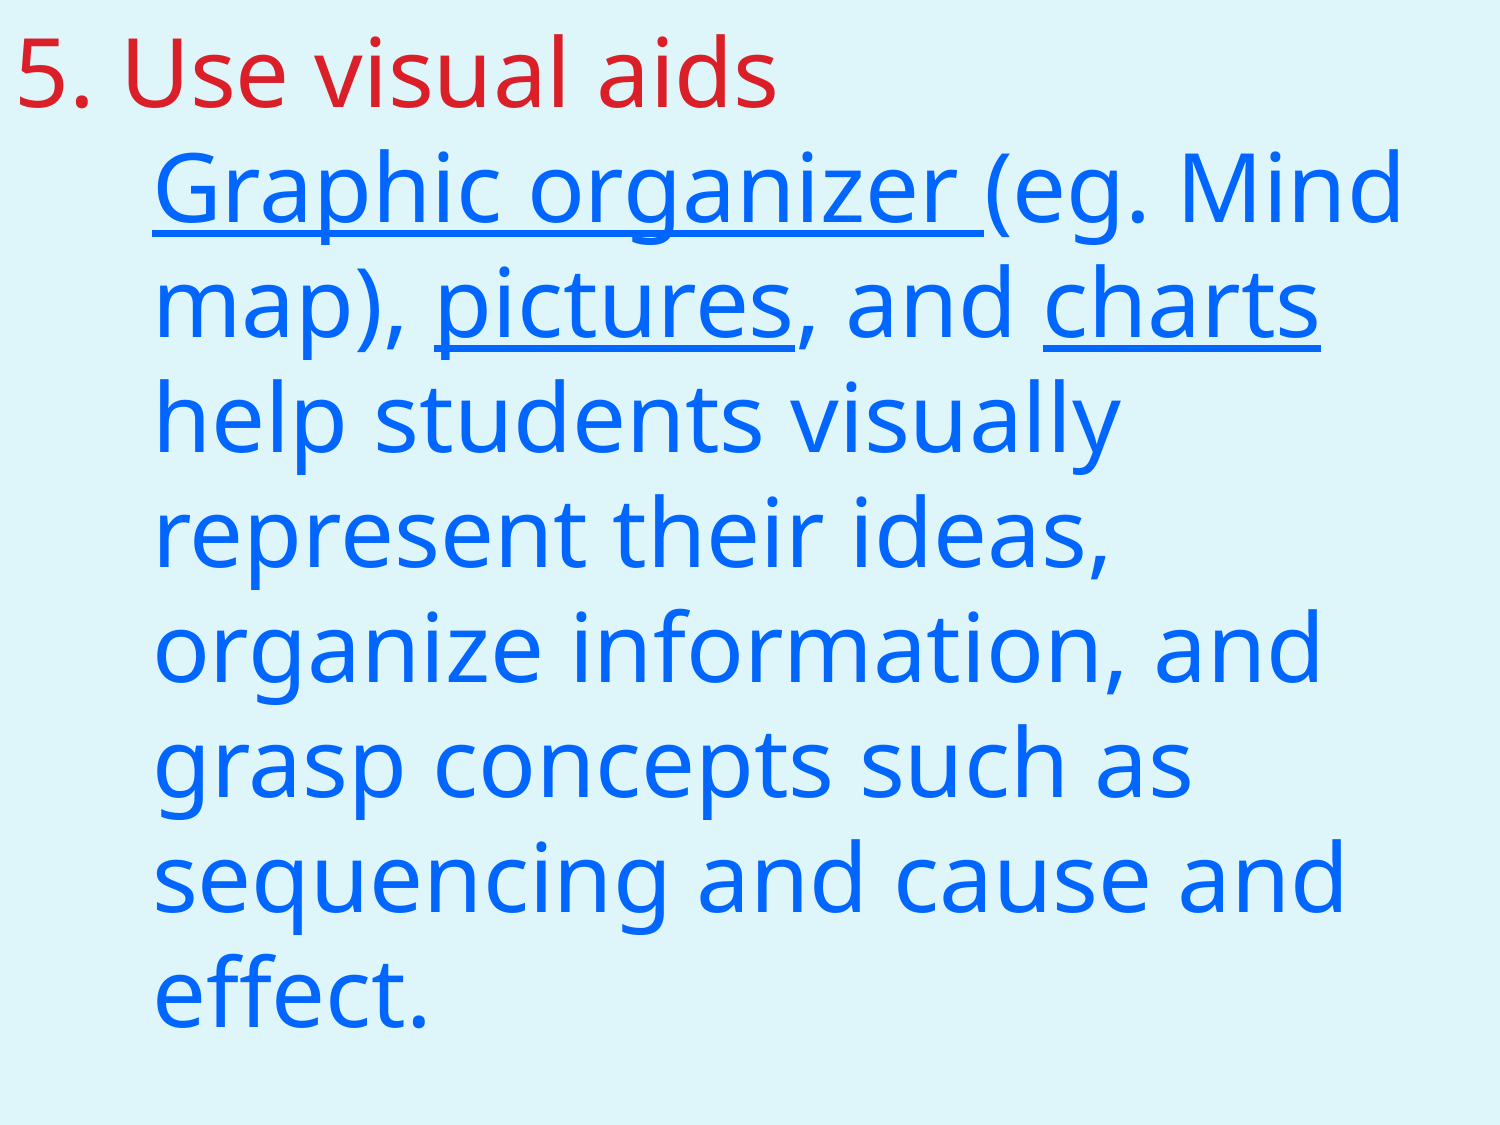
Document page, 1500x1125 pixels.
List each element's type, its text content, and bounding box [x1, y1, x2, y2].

text_box 5. Use visual aids Graphic organizer (eg. Mind map), pictures, and charts help students visually represent their ideas, organize information, and grasp concepts such as sequencing and cause and effect. [0, 445, 1471, 729]
